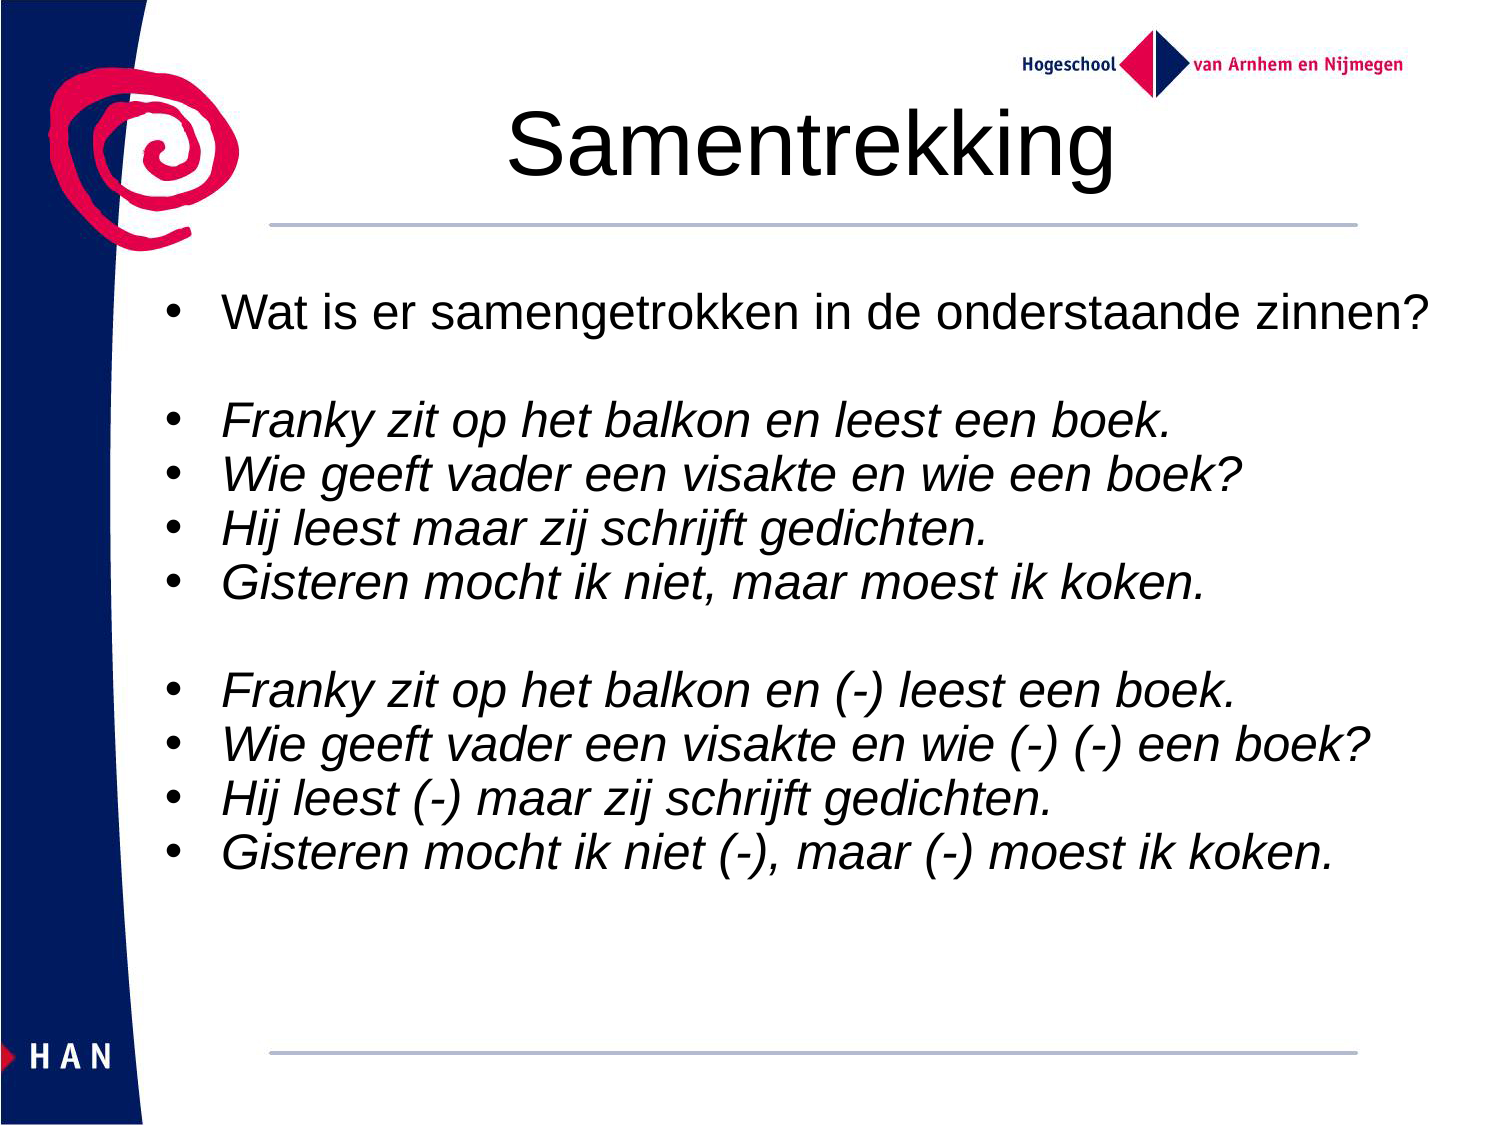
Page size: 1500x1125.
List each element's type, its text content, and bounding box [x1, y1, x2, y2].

text_box Wat is er samengetrokken in de onderstaande zinnen? Franky zit op het balkon en leest een boek. Wie geeft vader een visakte en wie een boek? Hij leest maar zij schrijft gedichten. Gisteren mocht ik niet, maar moest ik koken. Franky zit op het balkon en (-) leest een boek. Wie geeft vader een visakte en wie (-) (-) een boek? Hij leest (-) maar zij schrijft gedichten. Gisteren mocht ik niet (-), maar (-) moest ik koken. [149, 278, 1459, 1083]
picture [0, 0, 1500, 1125]
text_box Samentrekking [199, 45, 1425, 233]
